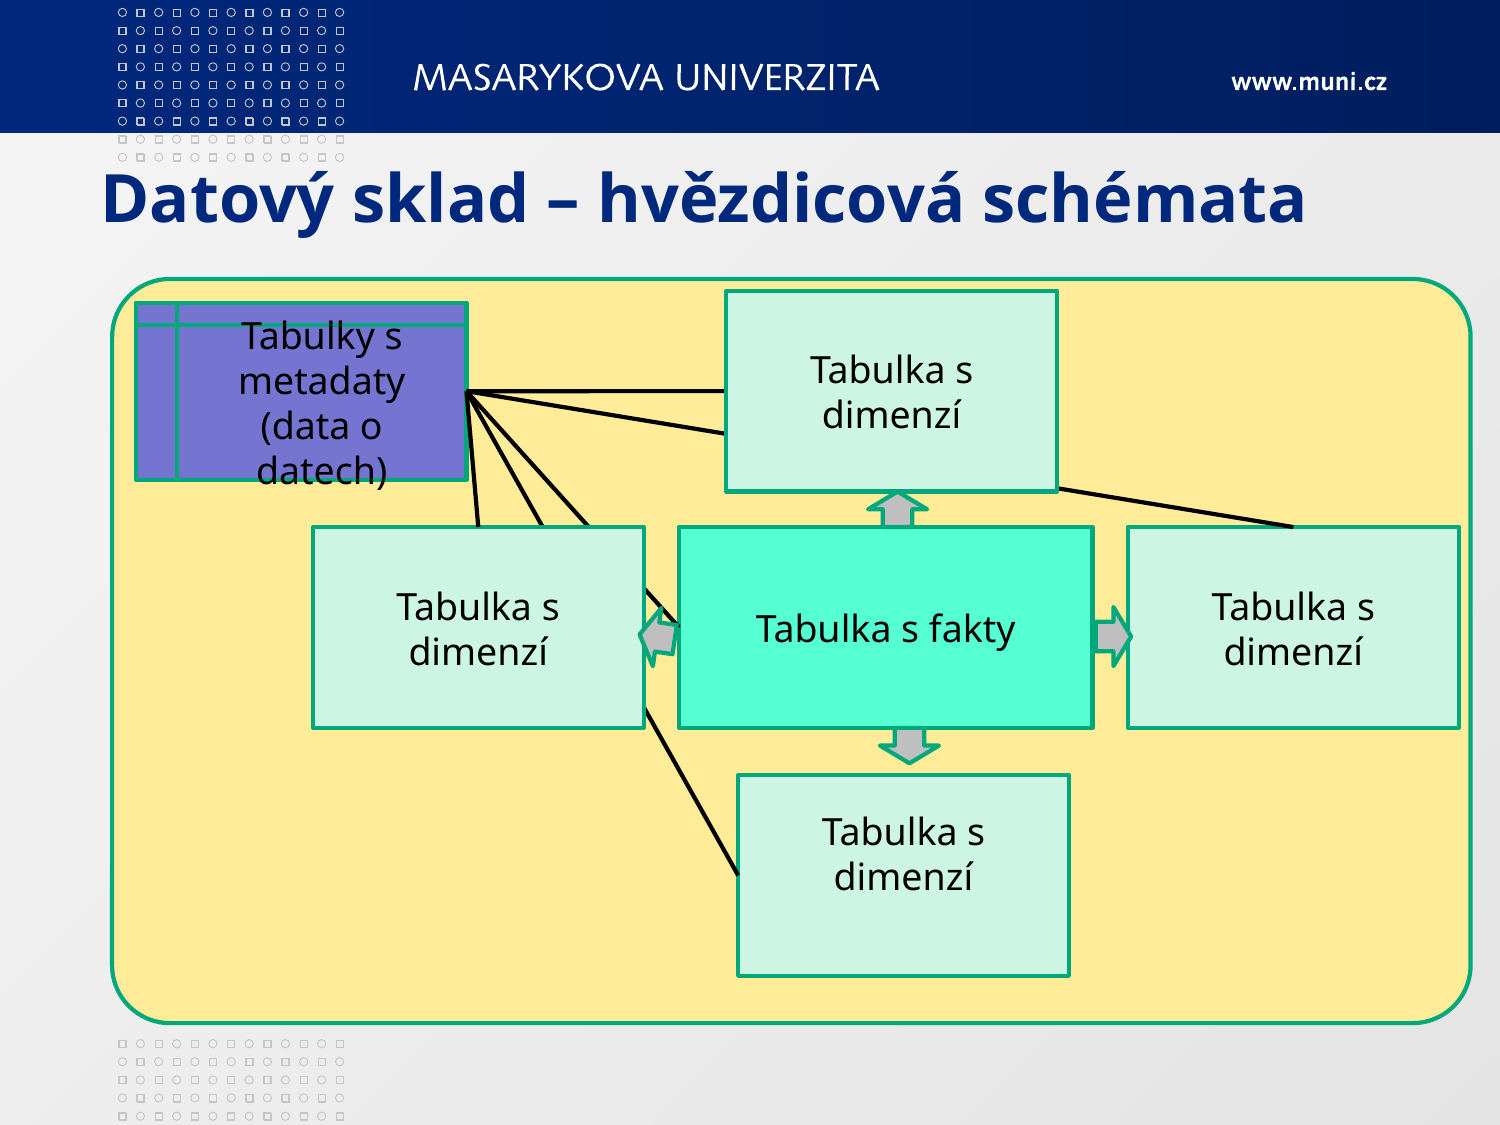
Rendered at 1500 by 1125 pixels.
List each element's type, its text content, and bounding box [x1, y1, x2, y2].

text_box Tabulka s dimenzí [736, 773, 1071, 978]
text_box [1093, 605, 1133, 669]
text_box [109, 276, 1473, 1026]
title Datový sklad – hvězdicová schémata [100, 80, 1459, 244]
text_box Tabulka s dimenzí [724, 289, 1059, 389]
text_box Tabulky s metadaty (data o datech) [134, 301, 469, 482]
text_box Tabulka s dimenzí [1126, 525, 1461, 730]
text_box Tabulka s fakty [743, 536, 1095, 730]
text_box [479, 390, 1294, 528]
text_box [466, 390, 479, 528]
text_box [466, 536, 739, 876]
text_box [877, 725, 941, 766]
text_box Tabulka s dimenzí [311, 525, 461, 730]
